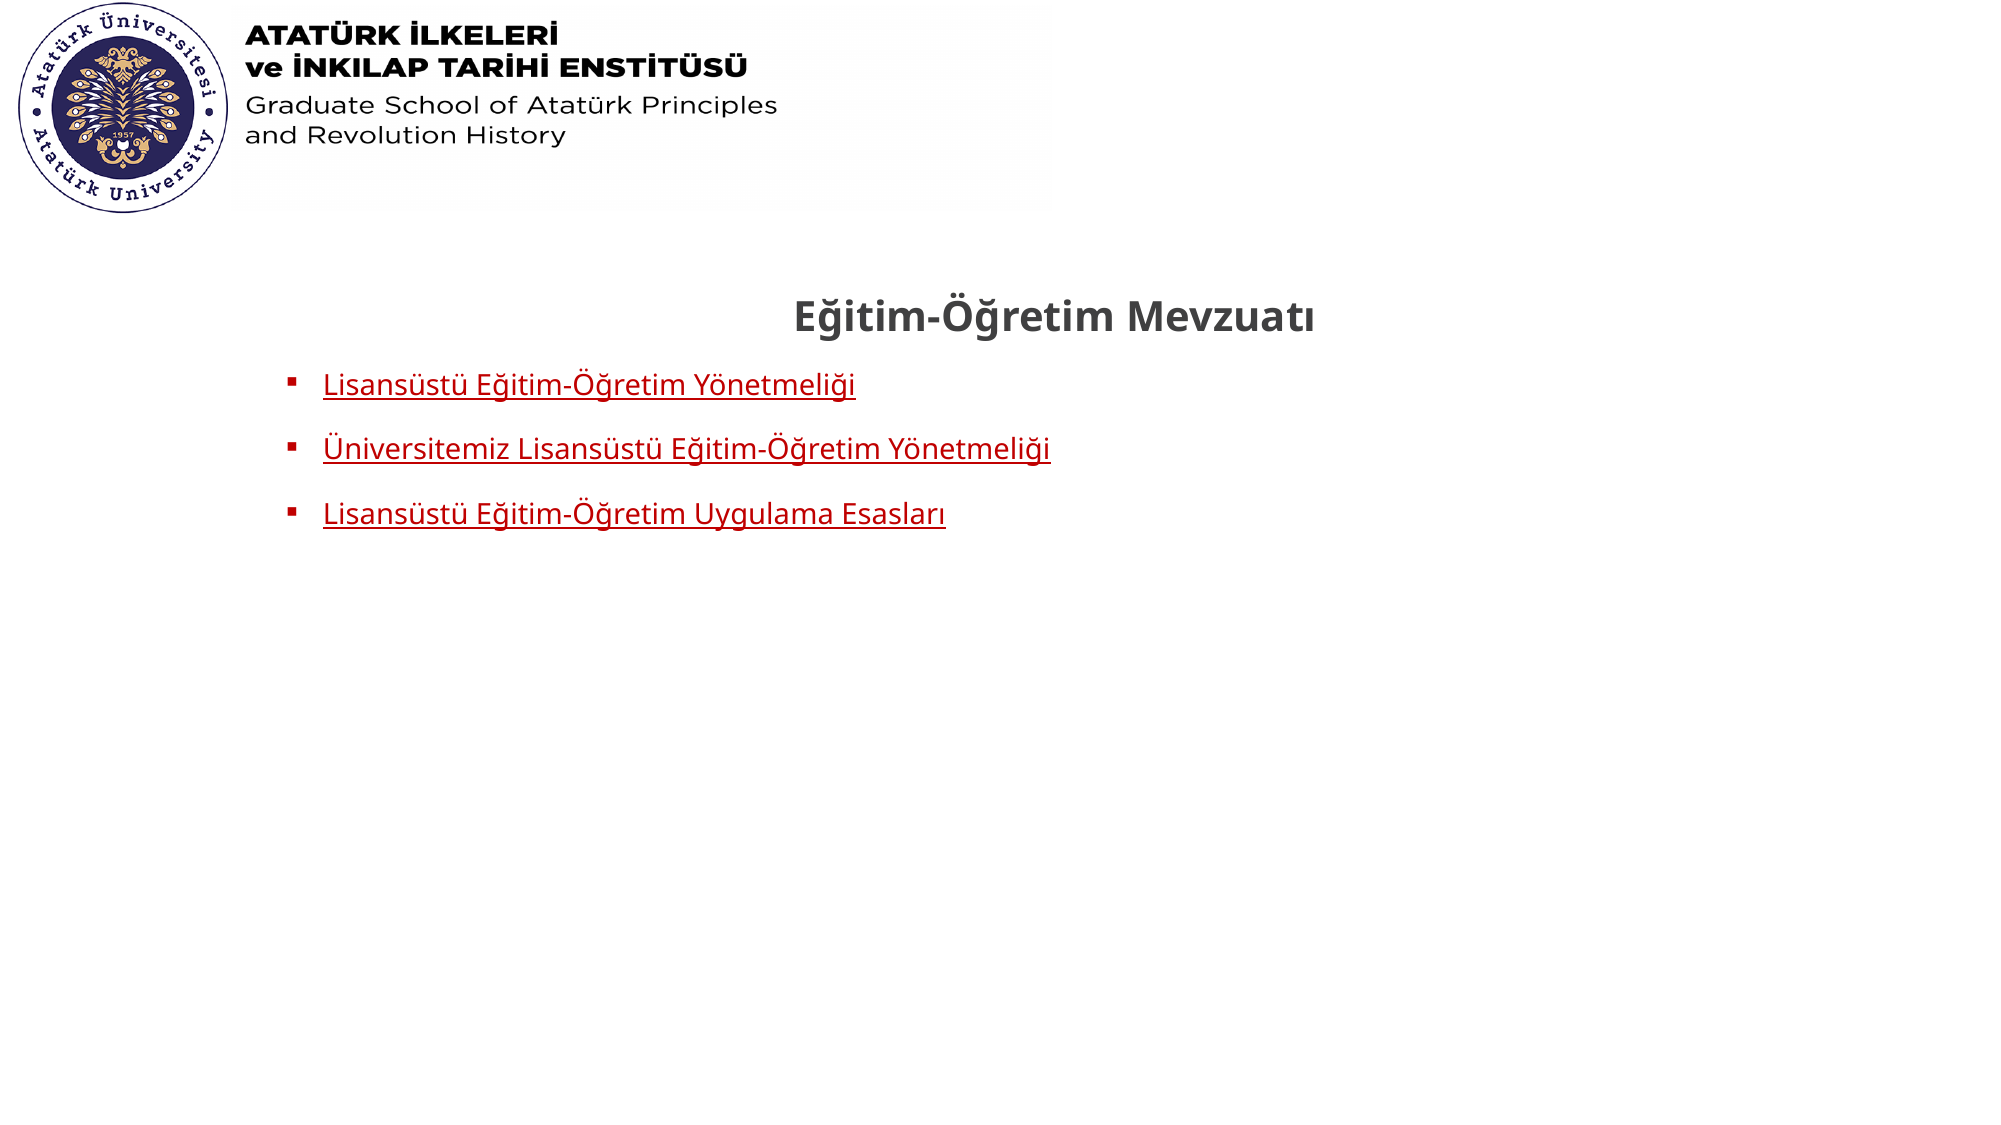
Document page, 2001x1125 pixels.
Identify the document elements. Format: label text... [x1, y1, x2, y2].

list Lisansüstü Eğitim-Öğretim Yönetmeliği Üniversitemiz Lisansüstü Eğitim-Öğretim Yönetmeliği Lisansüstü Eğitim-Öğretim Uygulama Esasları [270, 358, 1841, 979]
title Eğitim-Öğretim Mevzuatı [270, 251, 1841, 348]
picture [14, 0, 1052, 217]
